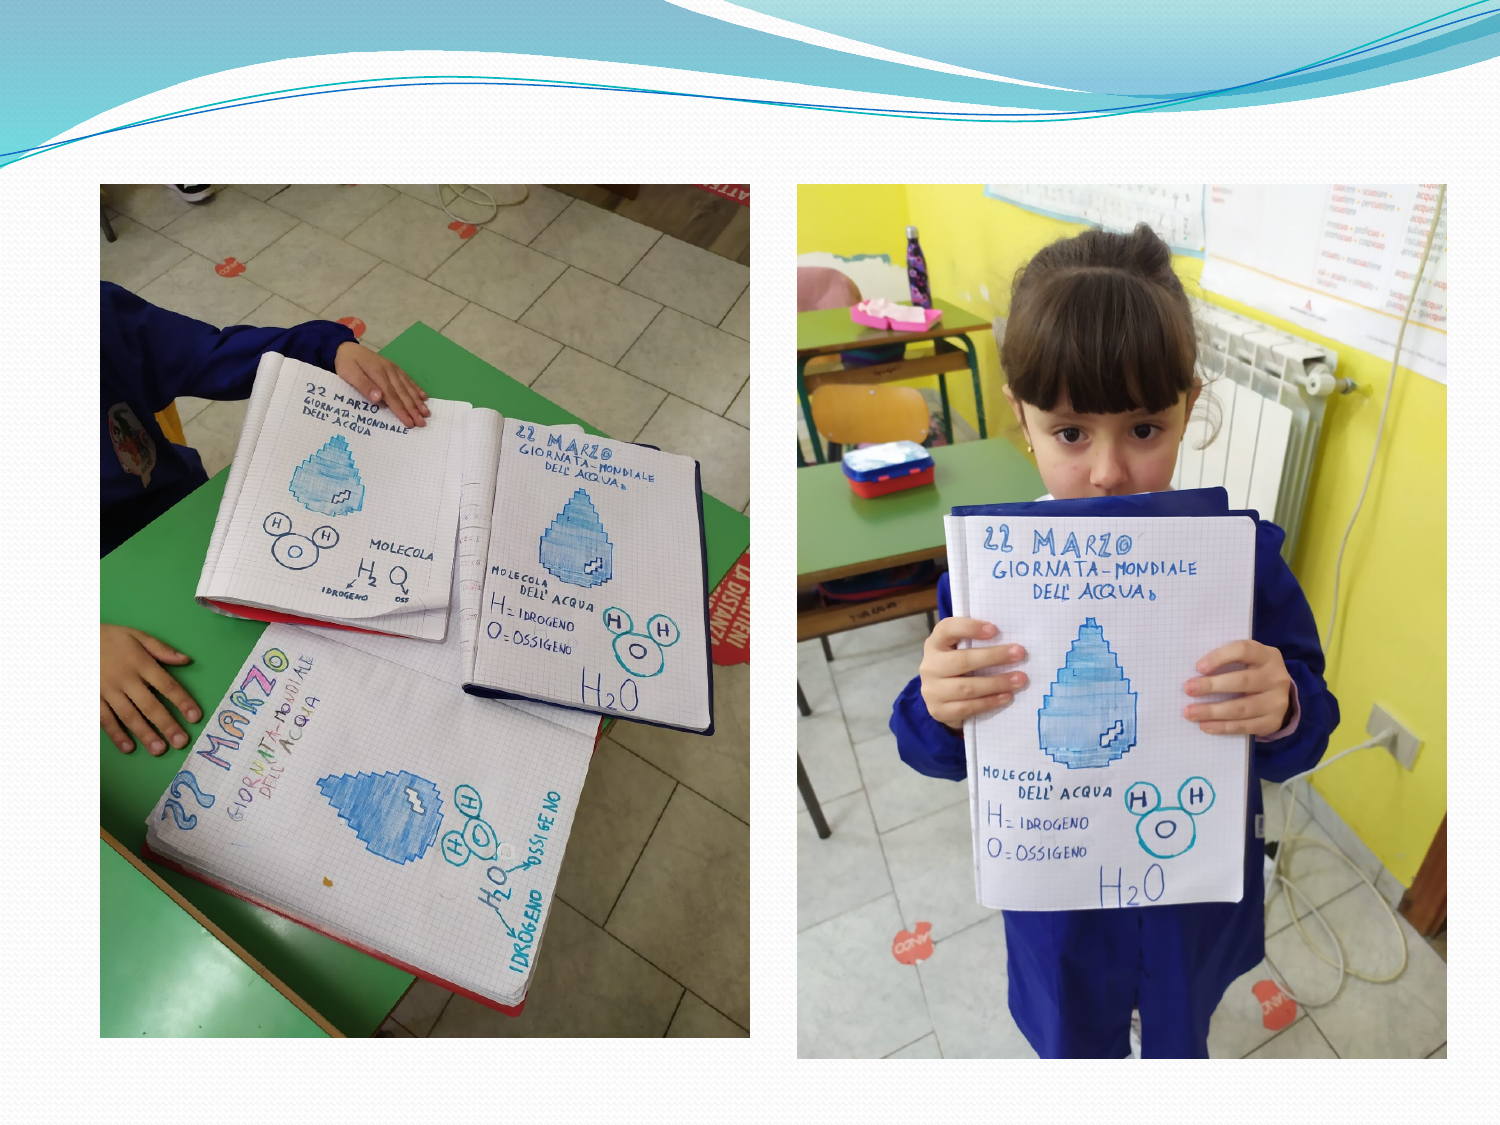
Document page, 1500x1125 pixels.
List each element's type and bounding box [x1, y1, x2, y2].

picture [796, 184, 1448, 1059]
list [100, 184, 751, 1038]
